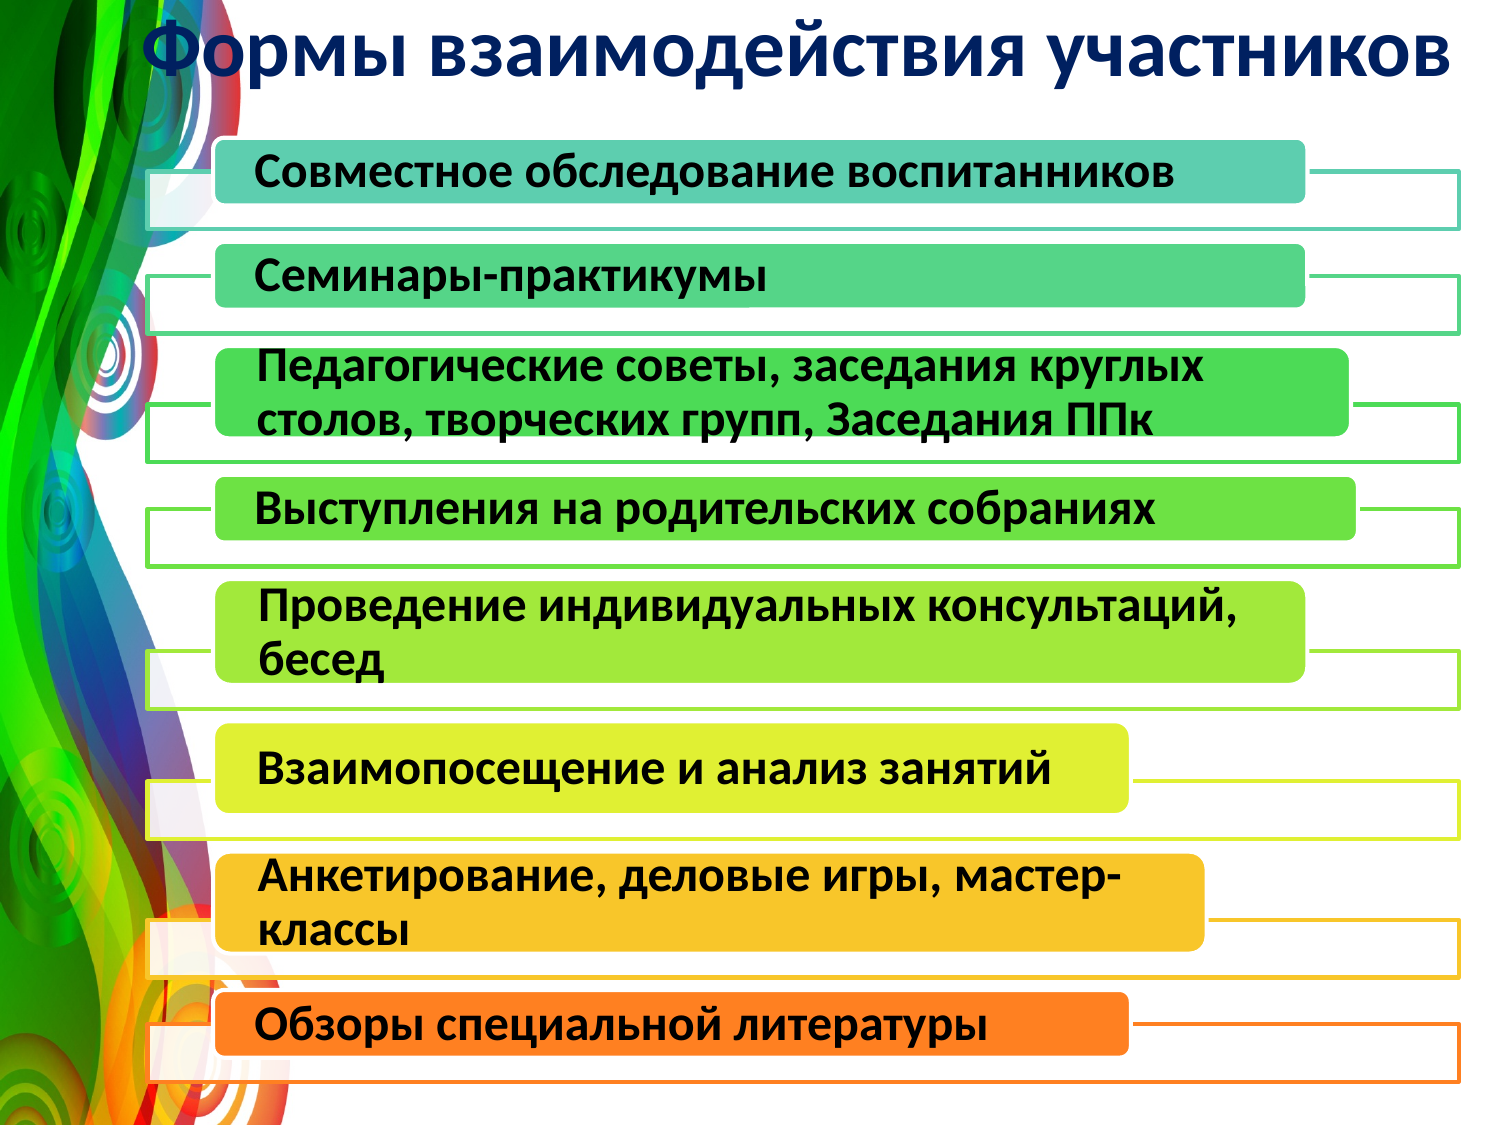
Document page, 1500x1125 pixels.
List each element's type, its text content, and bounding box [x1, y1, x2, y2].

picture [0, 0, 1500, 1125]
title Формы взаимодействия участников [112, 0, 1483, 90]
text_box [147, 113, 1459, 1107]
